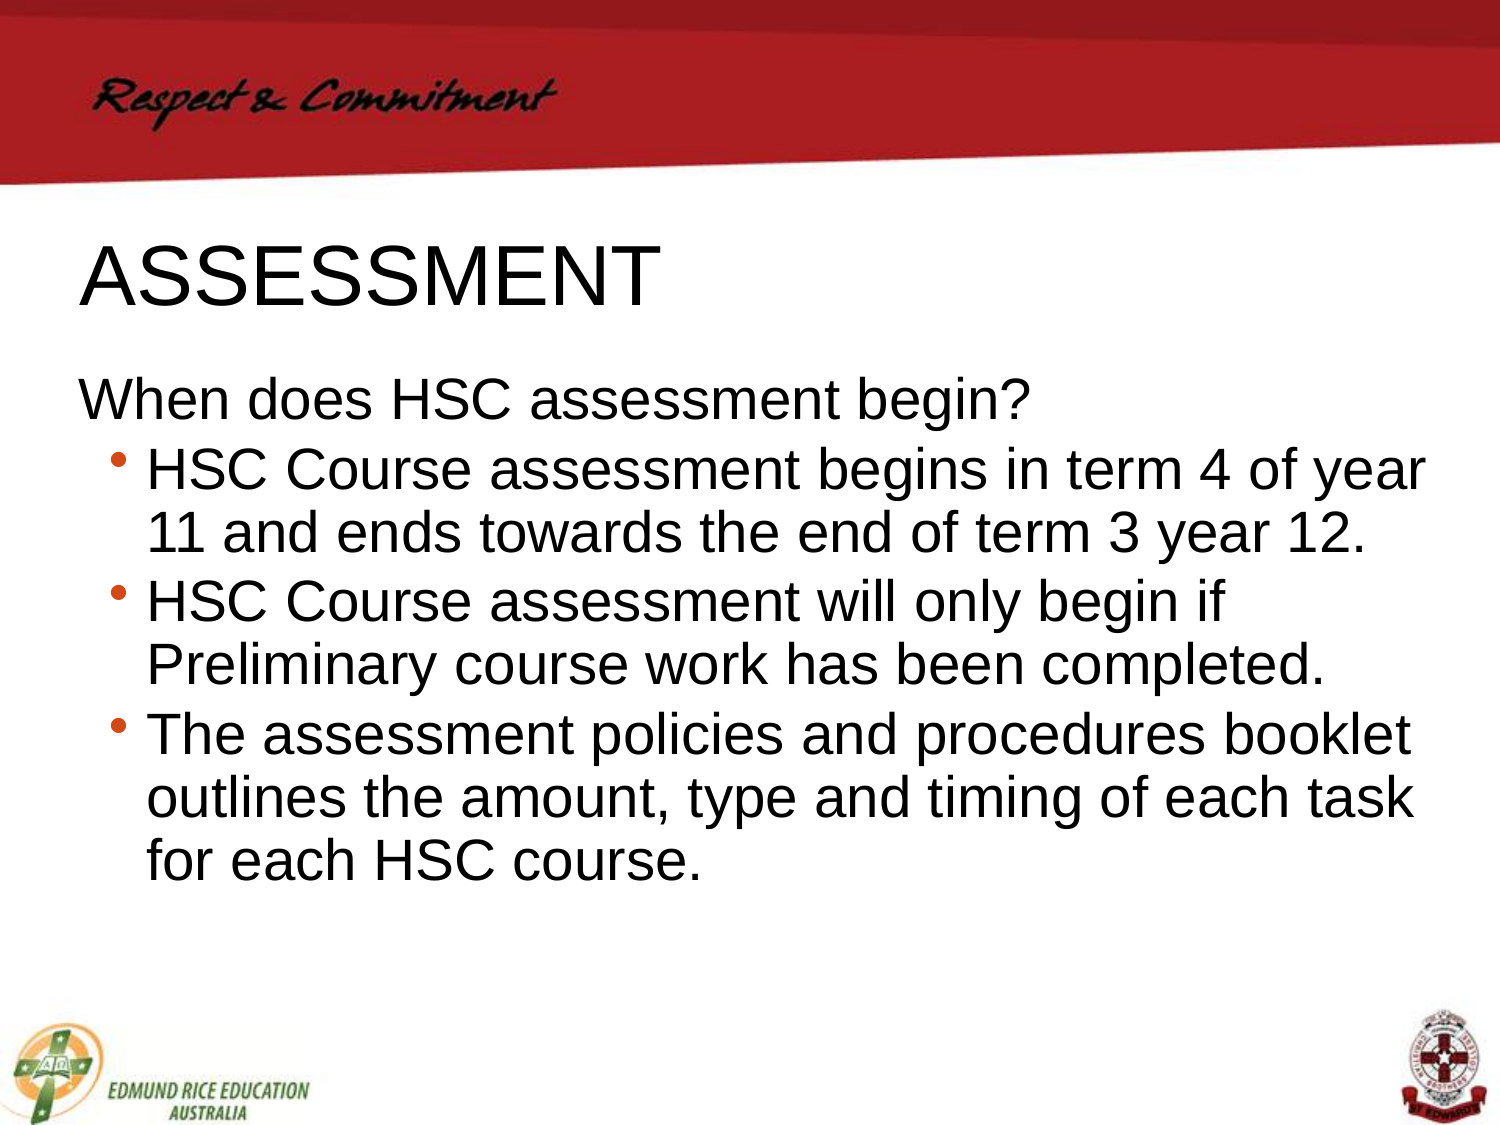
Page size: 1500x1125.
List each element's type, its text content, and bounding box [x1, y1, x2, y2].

title ASSESSMENT [64, 196, 1389, 347]
list When does HSC assessment begin? HSC Course assessment begins in term 4 of year 11 and ends towards the end of term 3 year 12. HSC Course assessment will only begin if Preliminary course work has been completed. The assessment policies and procedures booklet outlines the amount, type and timing of each task for each HSC course. [29, 361, 1455, 953]
picture [0, 0, 1500, 1125]
